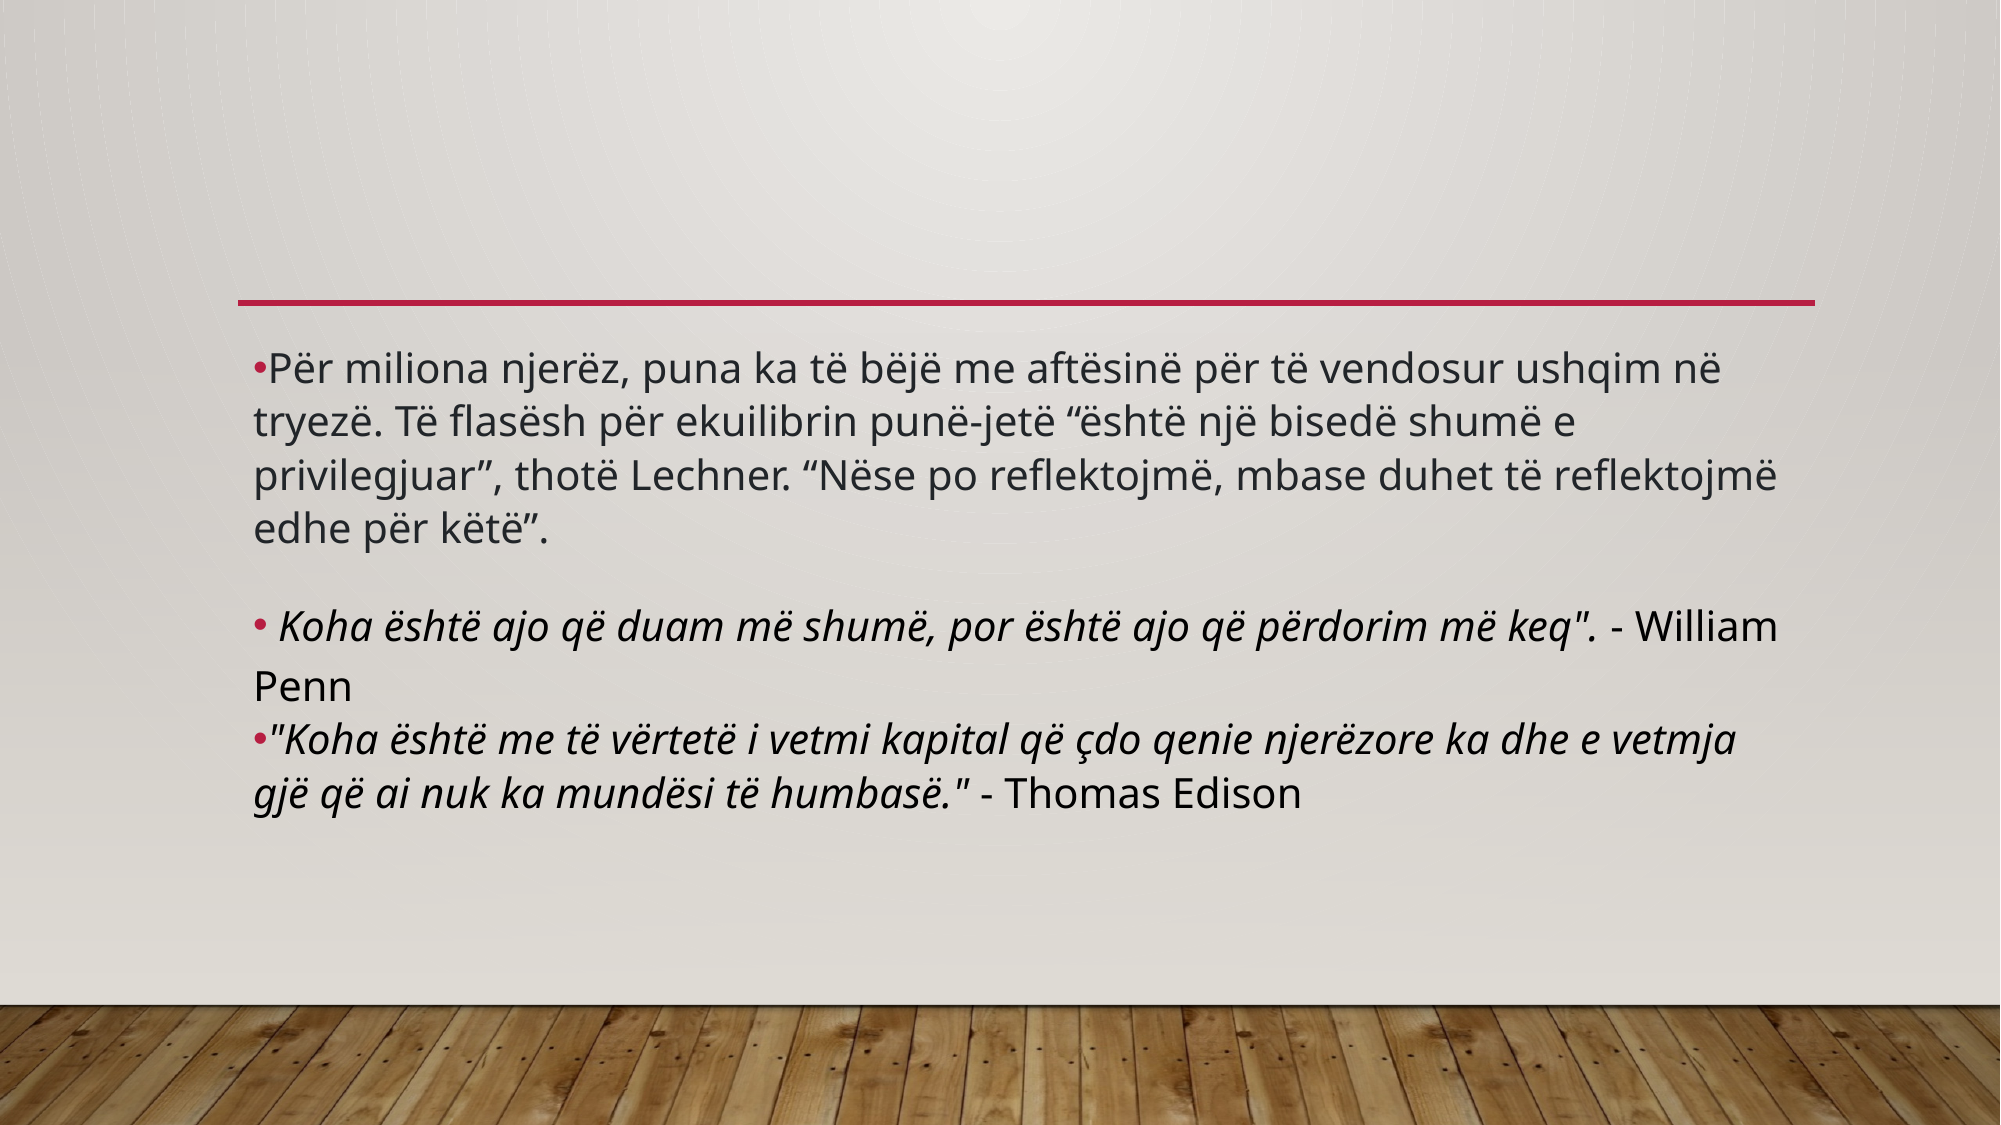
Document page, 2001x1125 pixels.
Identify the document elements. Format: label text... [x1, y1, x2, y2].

picture [0, 1005, 2000, 1125]
list Për miliona njerëz, puna ka të bëjë me aftësinë për të vendosur ushqim në tryezë. Të flasësh për ekuilibrin punë-jetë “është një bisedë shumë e privilegjuar”, thotë Lechner. “Nëse po reflektojmë, mbase duhet të reflektojmë edhe për këtë”. Koha është ajo që duam më shumë, por është ajo që përdorim më keq". - William Penn "Koha është me të vërtetë i vetmi kapital që çdo qenie njerëzore ka dhe e vetmja gjë që ai nuk ka mundësi të humbasë." - Thomas Edison [238, 330, 1814, 897]
